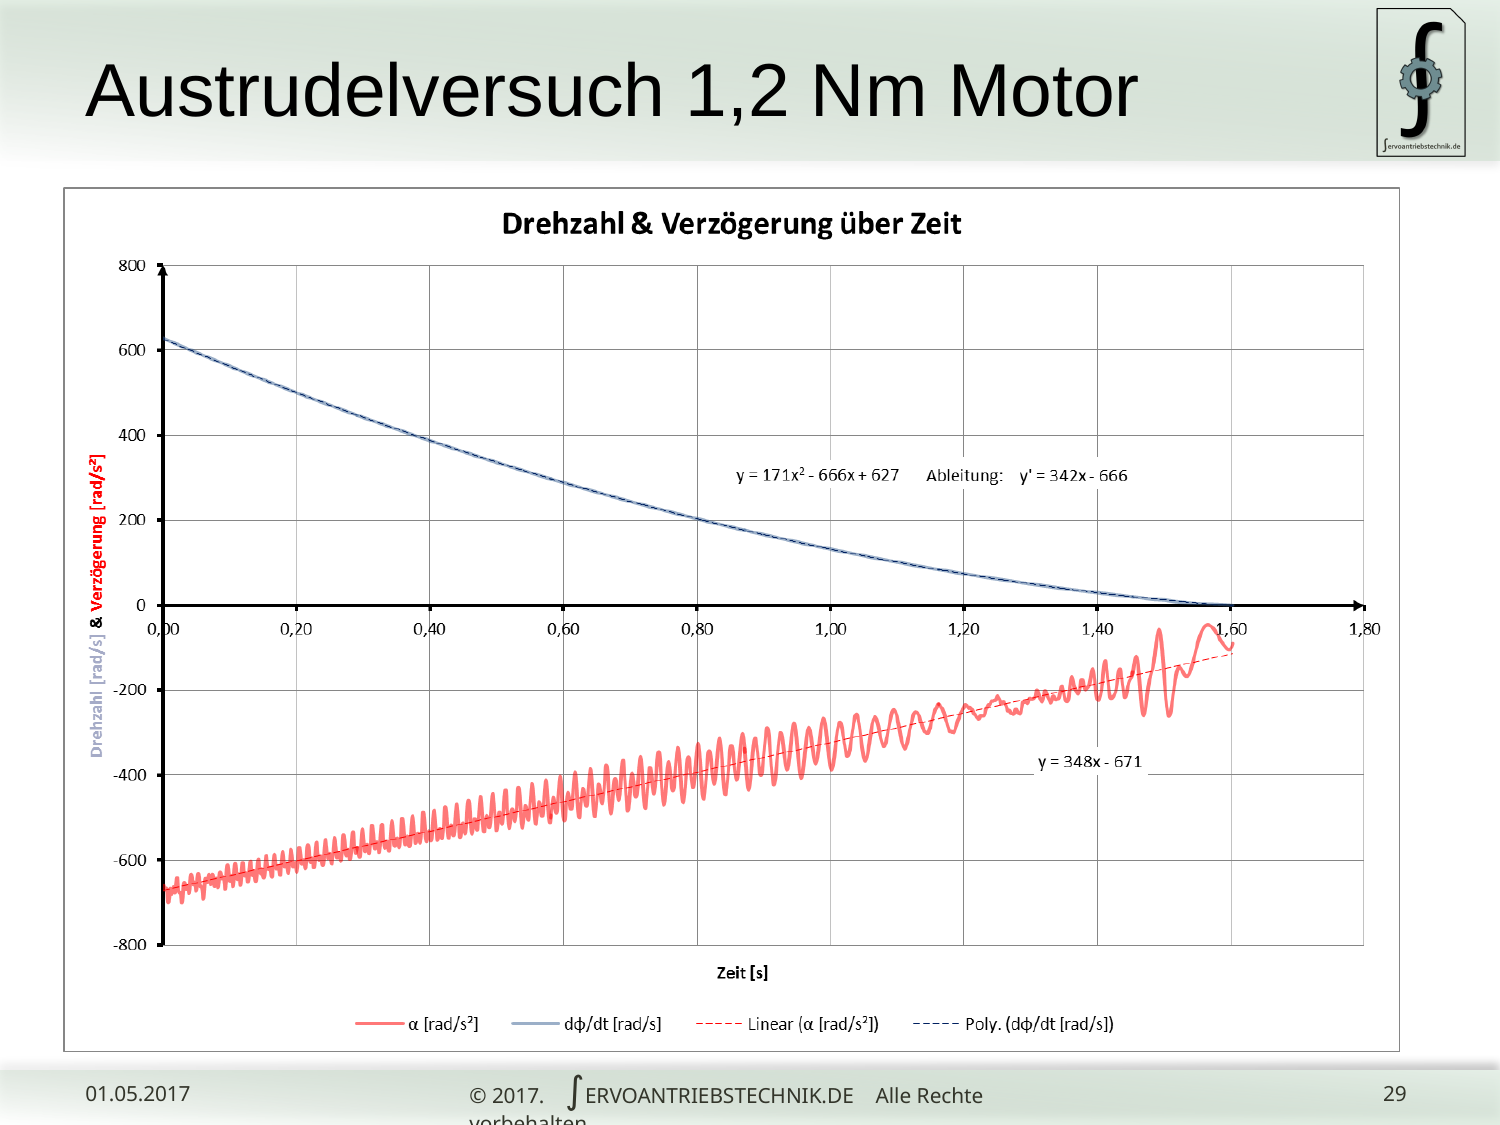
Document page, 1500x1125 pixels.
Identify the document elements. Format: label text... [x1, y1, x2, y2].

picture [1376, 7, 1466, 157]
title Austrudelversuch 1,2 Nm Motor [70, 11, 1422, 162]
slide_number 29 [1296, 1073, 1422, 1106]
slide_number 41 [454, 1060, 1081, 1064]
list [63, 187, 1400, 1052]
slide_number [70, 1073, 215, 1118]
footer © 2017. ∫ERVOANTRIEBSTECHNIK.DE Alle Rechte vorbehalten. [454, 1064, 1081, 1125]
